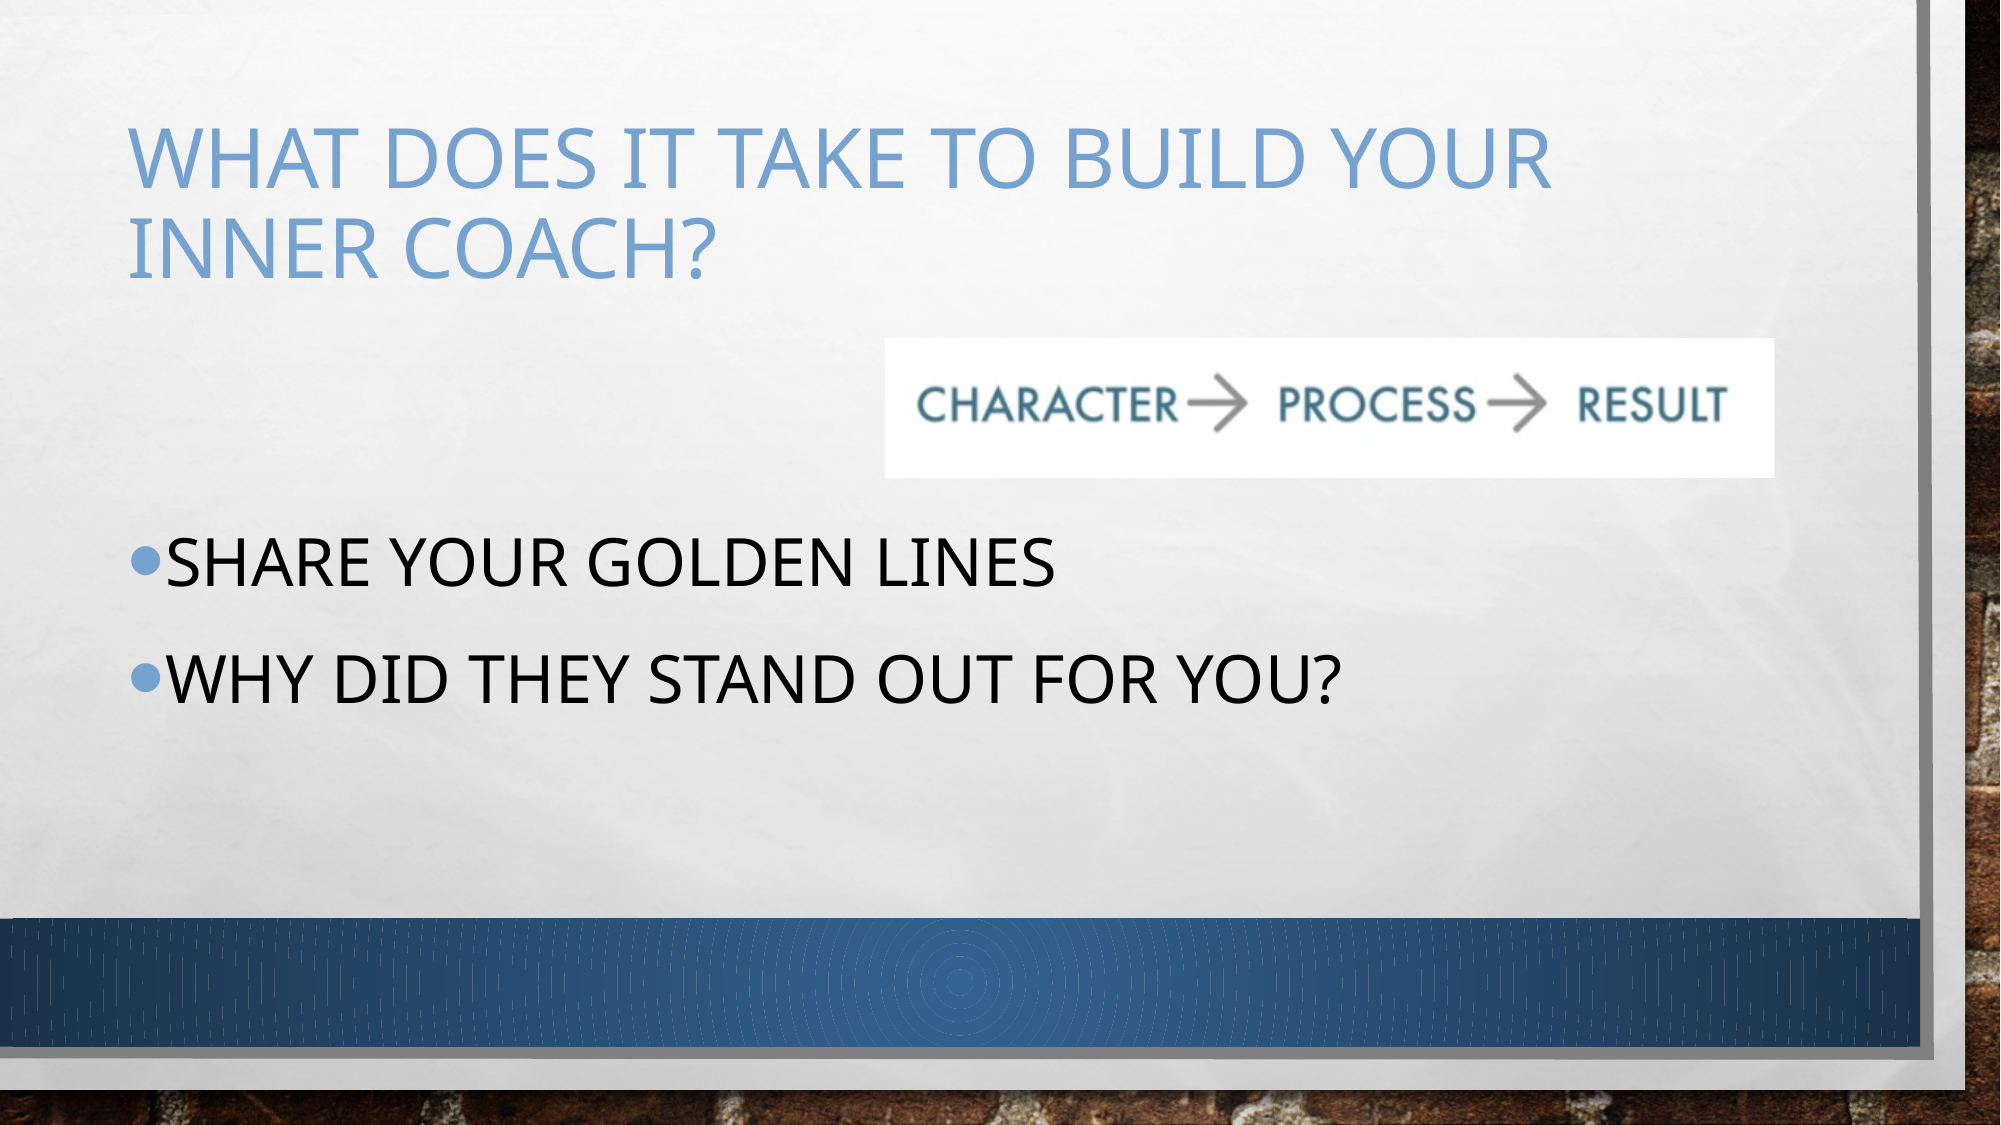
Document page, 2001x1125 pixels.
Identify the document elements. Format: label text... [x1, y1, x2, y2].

picture [0, 0, 2000, 1125]
picture [884, 338, 1775, 479]
title What does it take to build your inner coach? [112, 112, 1818, 302]
list Share your Golden Lines Why did they stand out for you? [112, 338, 1818, 882]
